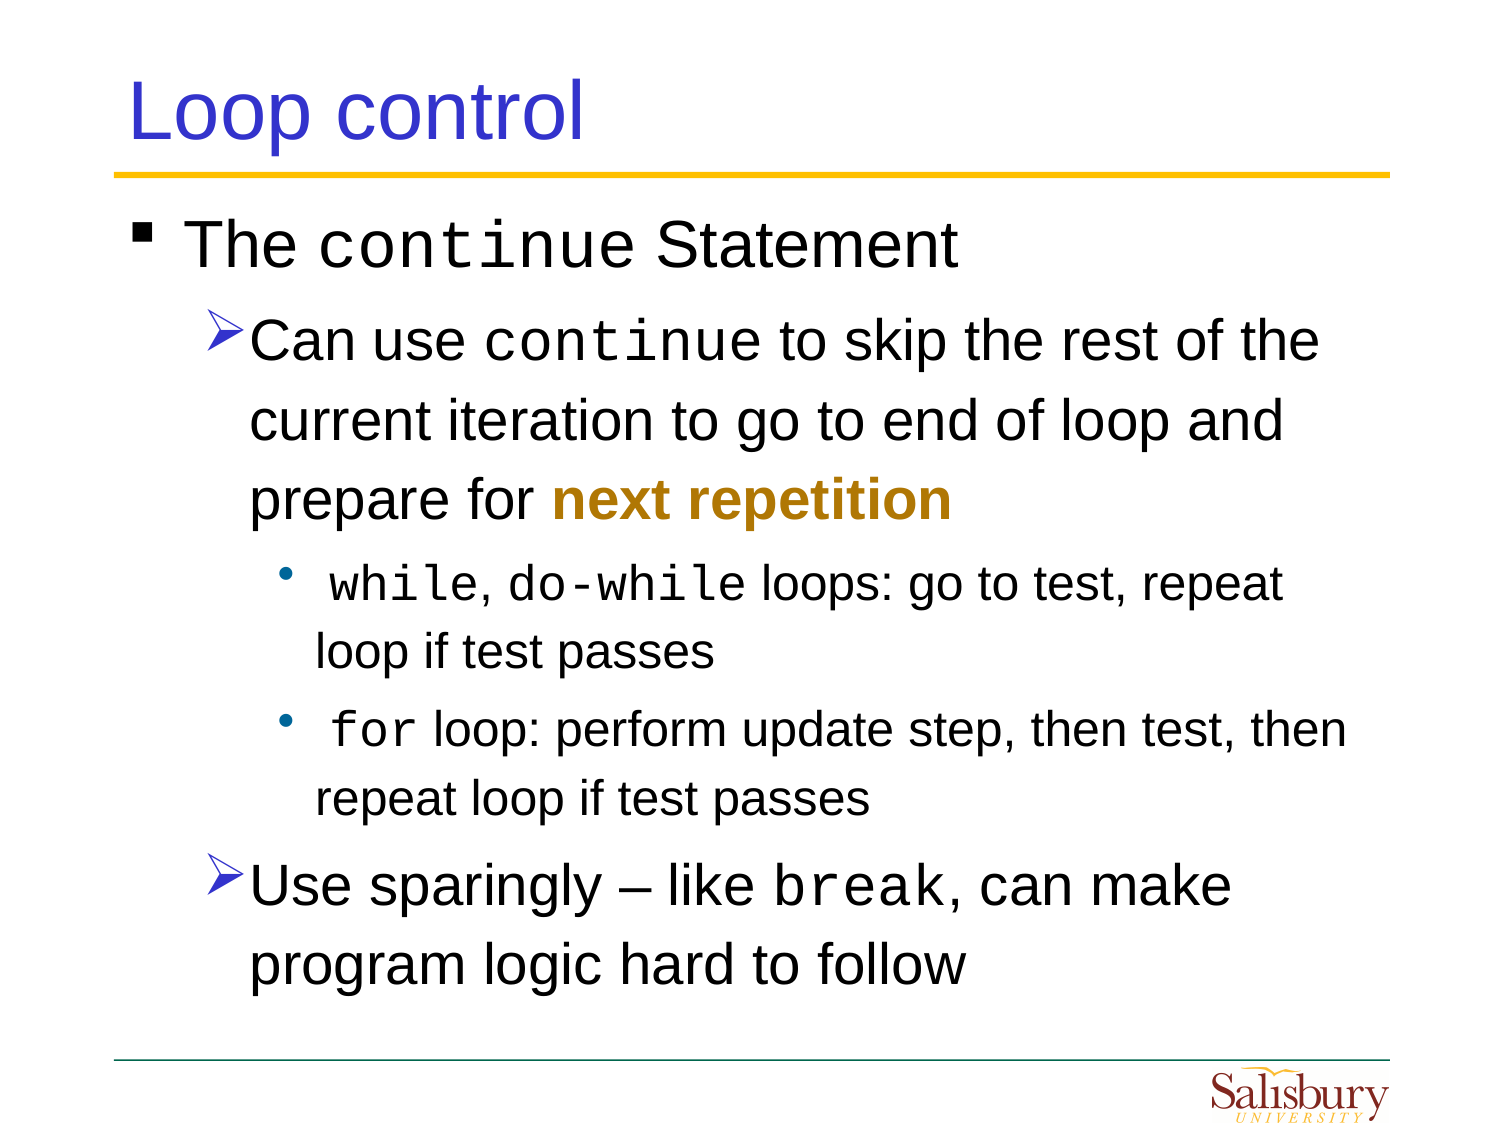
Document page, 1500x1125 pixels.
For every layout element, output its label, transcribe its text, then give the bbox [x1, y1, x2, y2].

list The continue Statement Can use continue to skip the rest of the current iteration to go to end of loop and prepare for next repetition while, do-while loops: go to test, repeat loop if test passes for loop: perform update step, then test, then repeat loop if test passes Use sparingly – like break, can make program logic hard to follow [112, 182, 1388, 1008]
title Loop control [112, 50, 1388, 163]
picture [1212, 1067, 1389, 1123]
